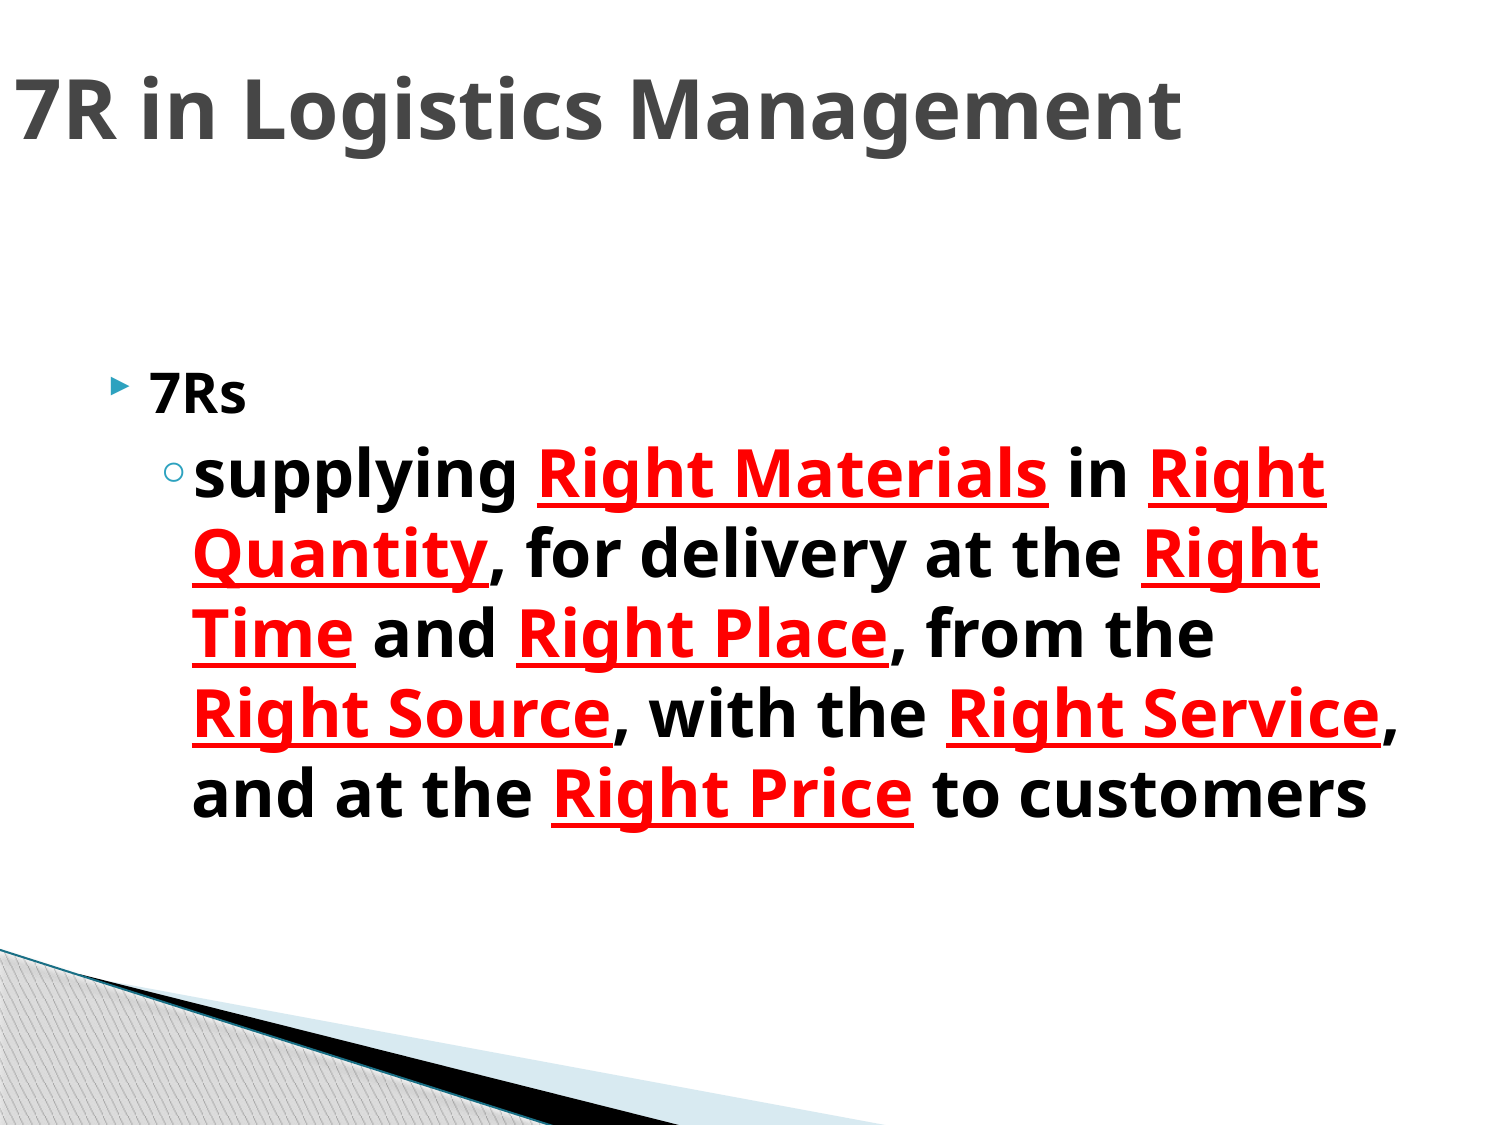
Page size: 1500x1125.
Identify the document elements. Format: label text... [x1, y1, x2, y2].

list 7Rs supplying Right Materials in Right Quantity, for delivery at the Right Time and Right Place, from the Right Source, with the Right Service, and at the Right Price to customers [75, 349, 1425, 1005]
title 7R in Logistics Management [0, 0, 1500, 213]
